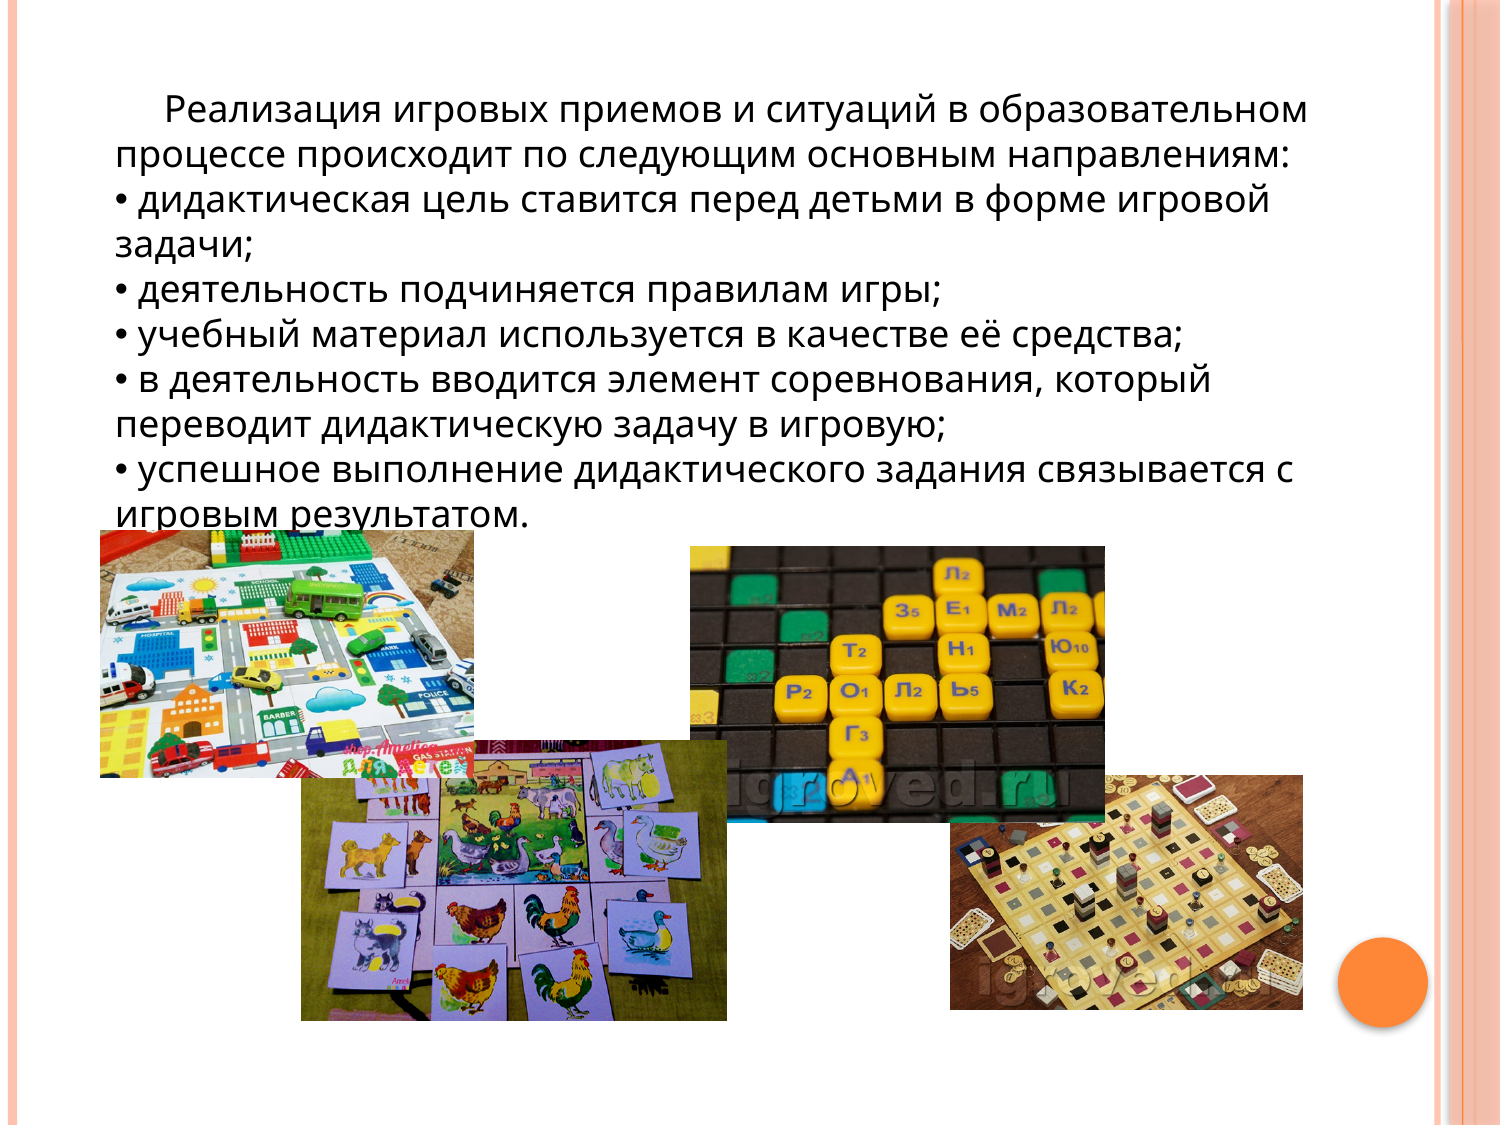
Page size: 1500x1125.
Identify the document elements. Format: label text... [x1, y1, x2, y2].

text_box Реализация игровых приемов и ситуаций в образовательном процессе происходит по следующим основным направлениям: дидактическая цель ставится перед детьми в форме игровой задачи; деятельность подчиняется правилам игры; учебный материал используется в качестве её средства; в деятельность вводится элемент соревнования, который переводит дидактическую задачу в игровую; успешное выполнение дидактического задания связывается с игровым результатом. [100, 78, 1388, 588]
picture [99, 530, 1303, 1022]
